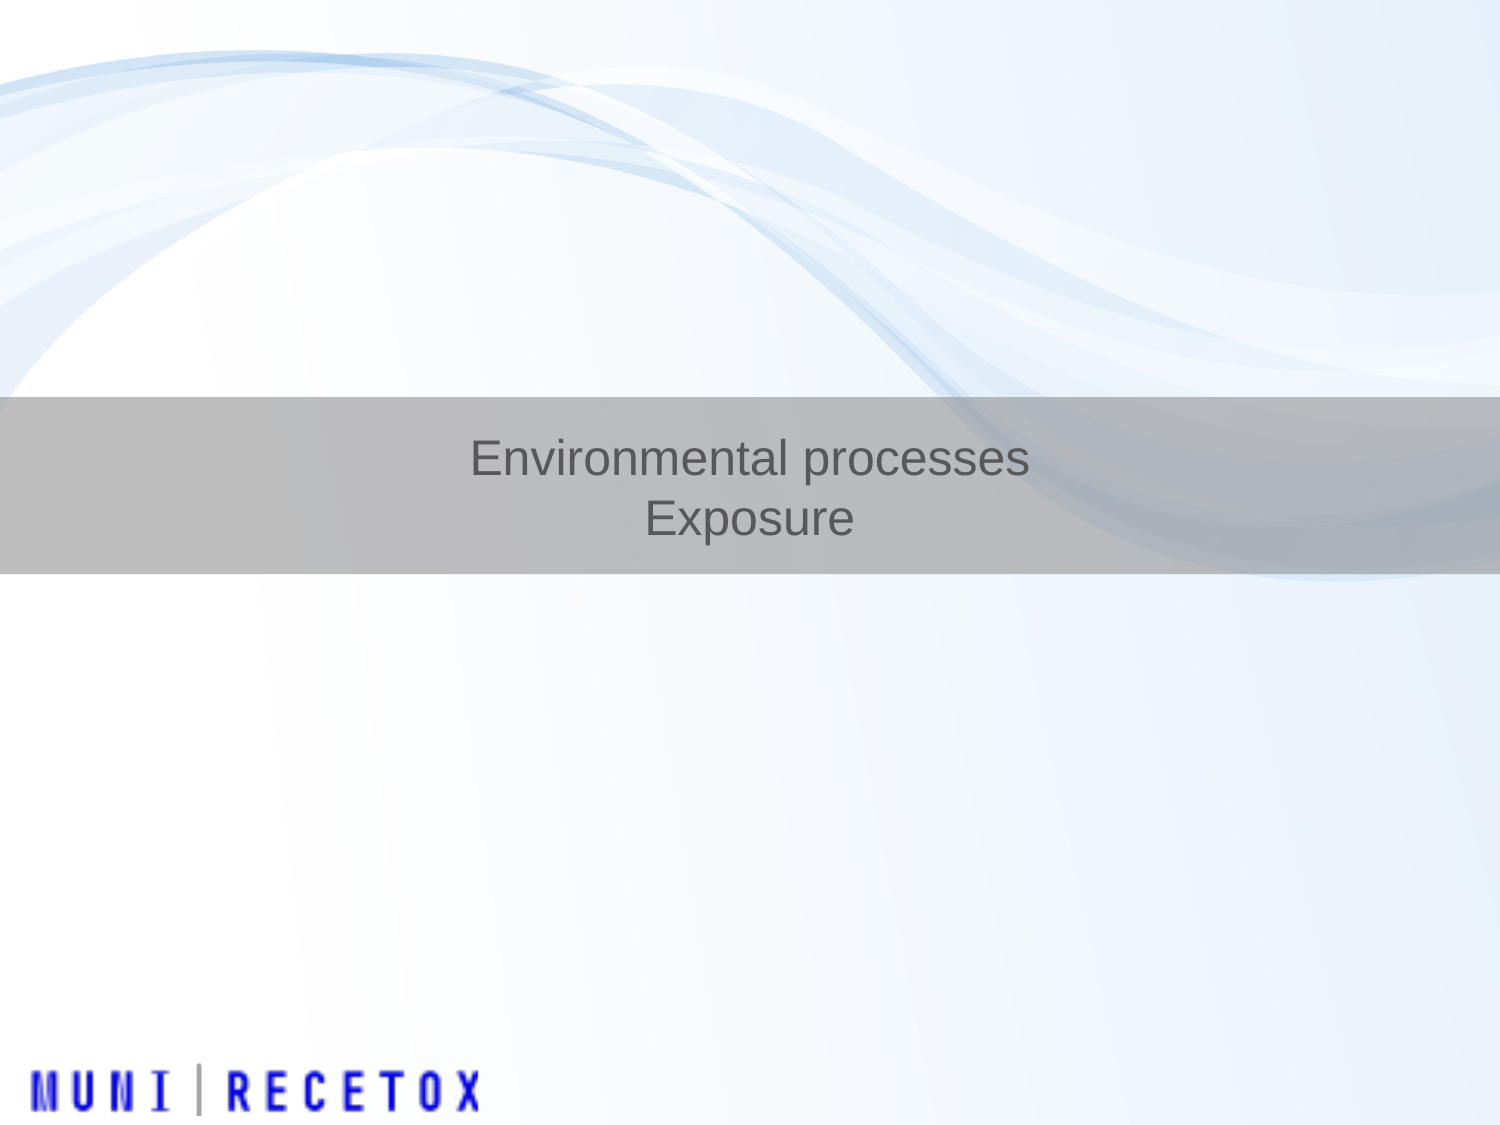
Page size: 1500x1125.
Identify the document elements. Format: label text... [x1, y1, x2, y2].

picture [0, 0, 1500, 397]
picture [0, 575, 1500, 1125]
title Environmental processes Exposure [0, 397, 1500, 575]
